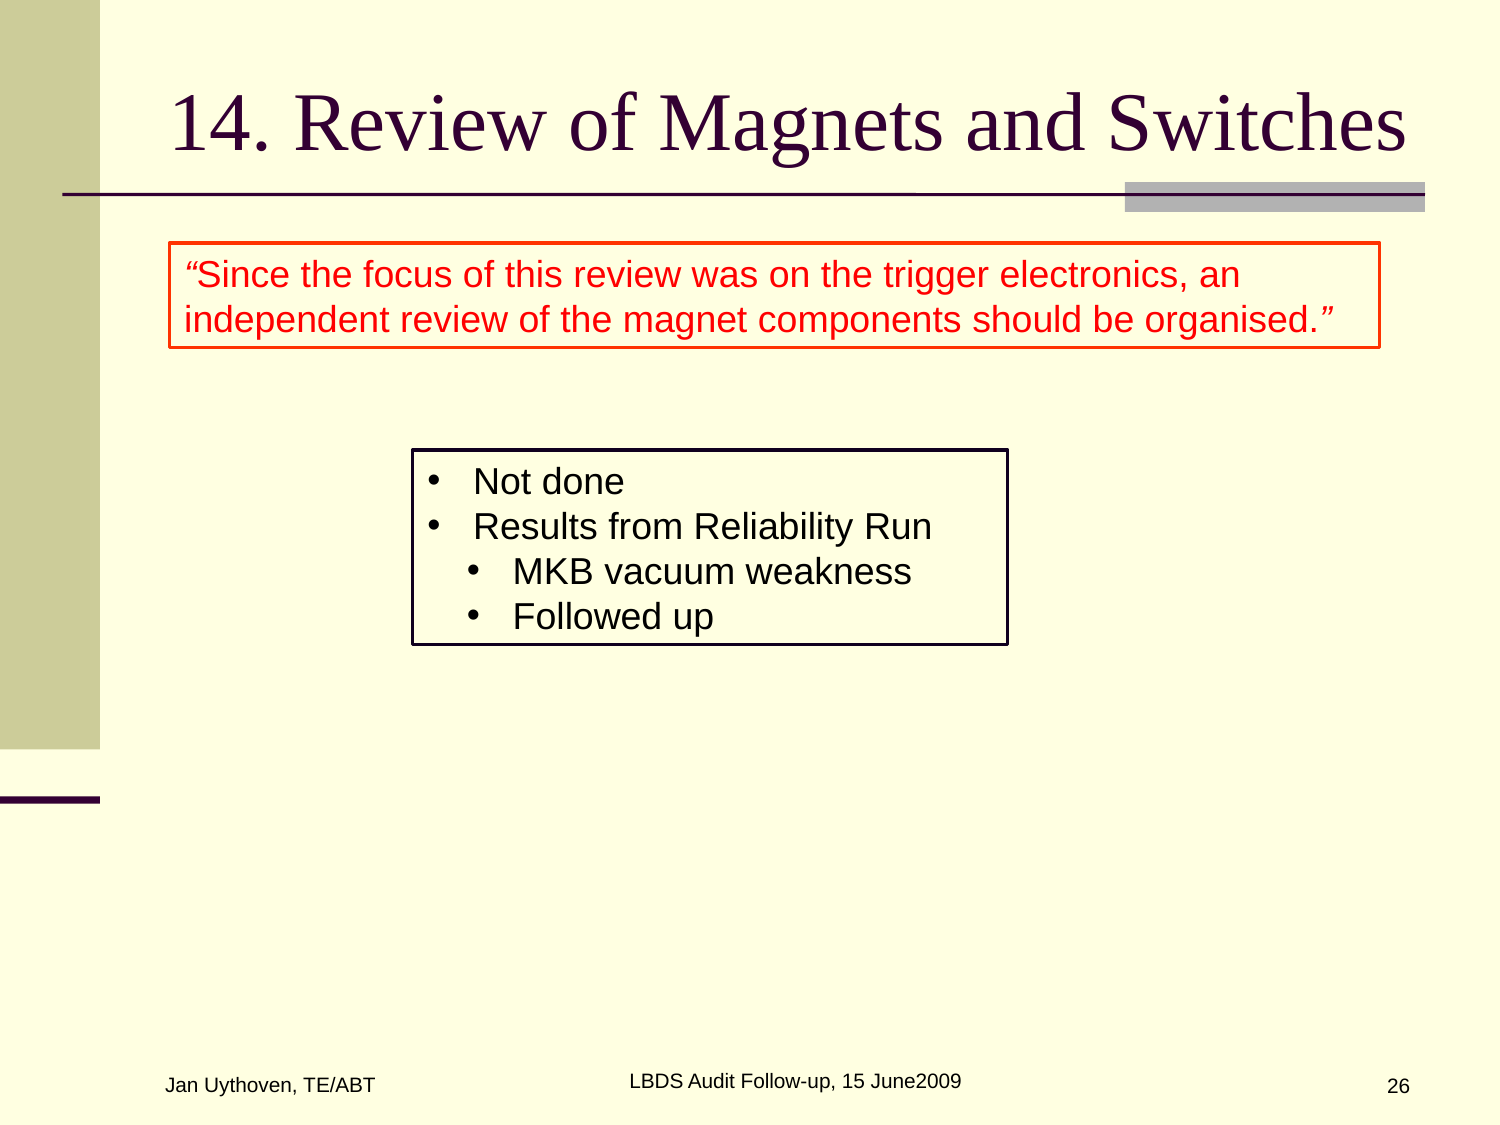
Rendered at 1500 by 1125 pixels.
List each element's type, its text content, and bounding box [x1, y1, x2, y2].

slide_number Jan Uythoven, TE/ABT [149, 1063, 476, 1101]
title 14. Review of Magnets and Switches [151, 23, 1427, 212]
slide_number 26 [1112, 1065, 1426, 1101]
text_box Not done Results from Reliability Run MKB vacuum weakness Followed up [412, 449, 1008, 645]
text_box “Since the focus of this review was on the trigger electronics, an independent review of the magnet components should be organised.” [169, 242, 1380, 348]
footer LBDS Audit Follow-up, 15 June2009 [551, 1059, 1040, 1101]
